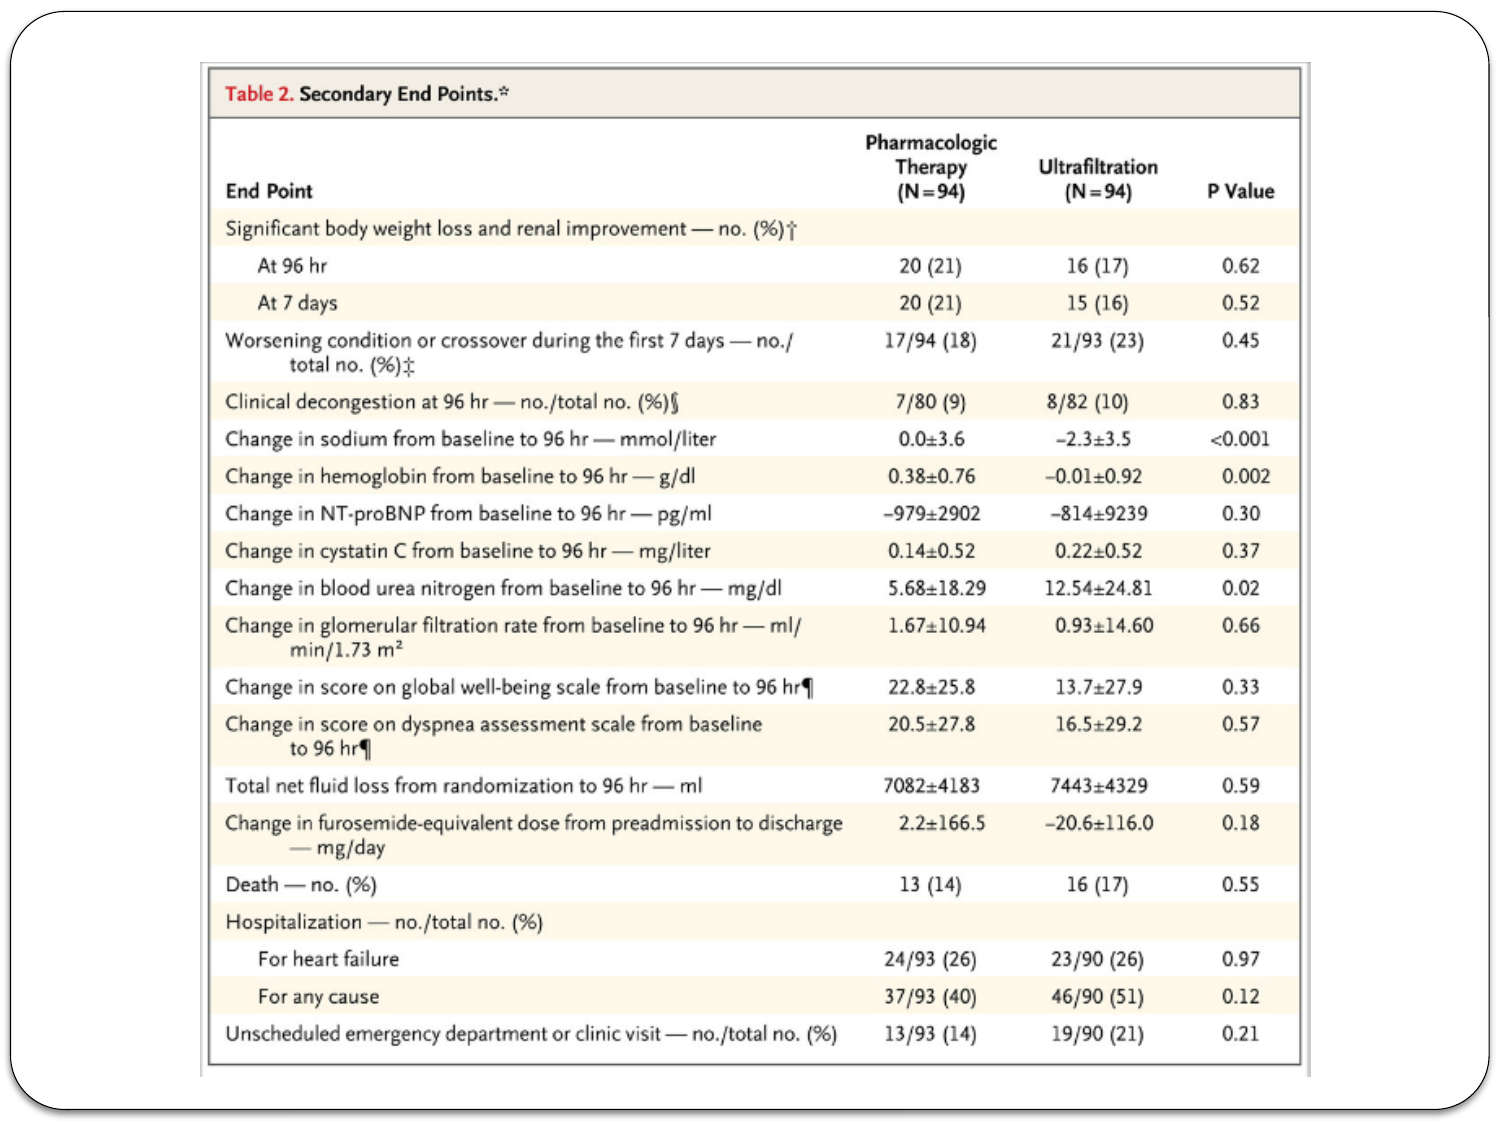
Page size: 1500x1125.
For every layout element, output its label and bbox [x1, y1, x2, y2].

list [199, 62, 1311, 1078]
